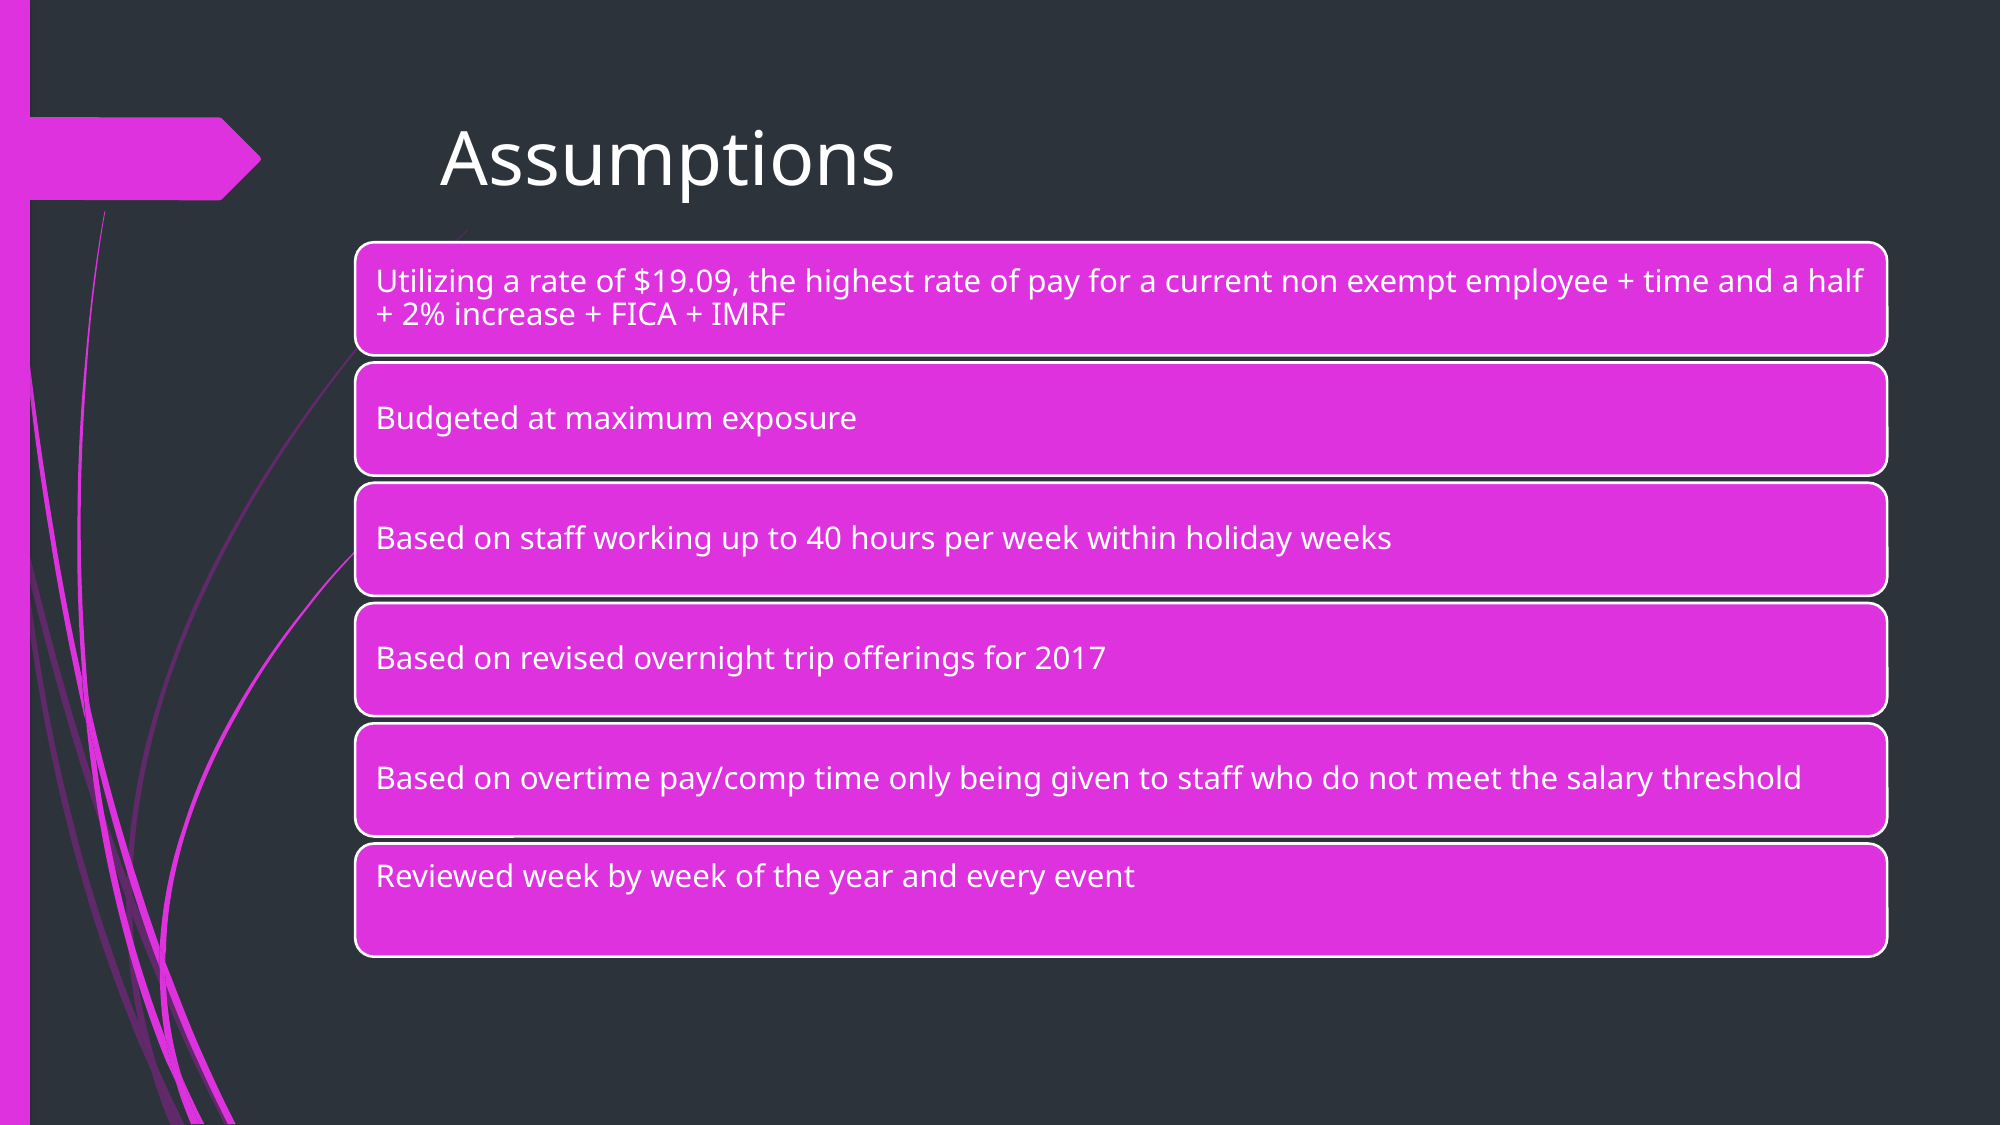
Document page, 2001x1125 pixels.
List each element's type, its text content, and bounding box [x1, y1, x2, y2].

title Assumptions [425, 102, 1888, 229]
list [354, 229, 1888, 970]
